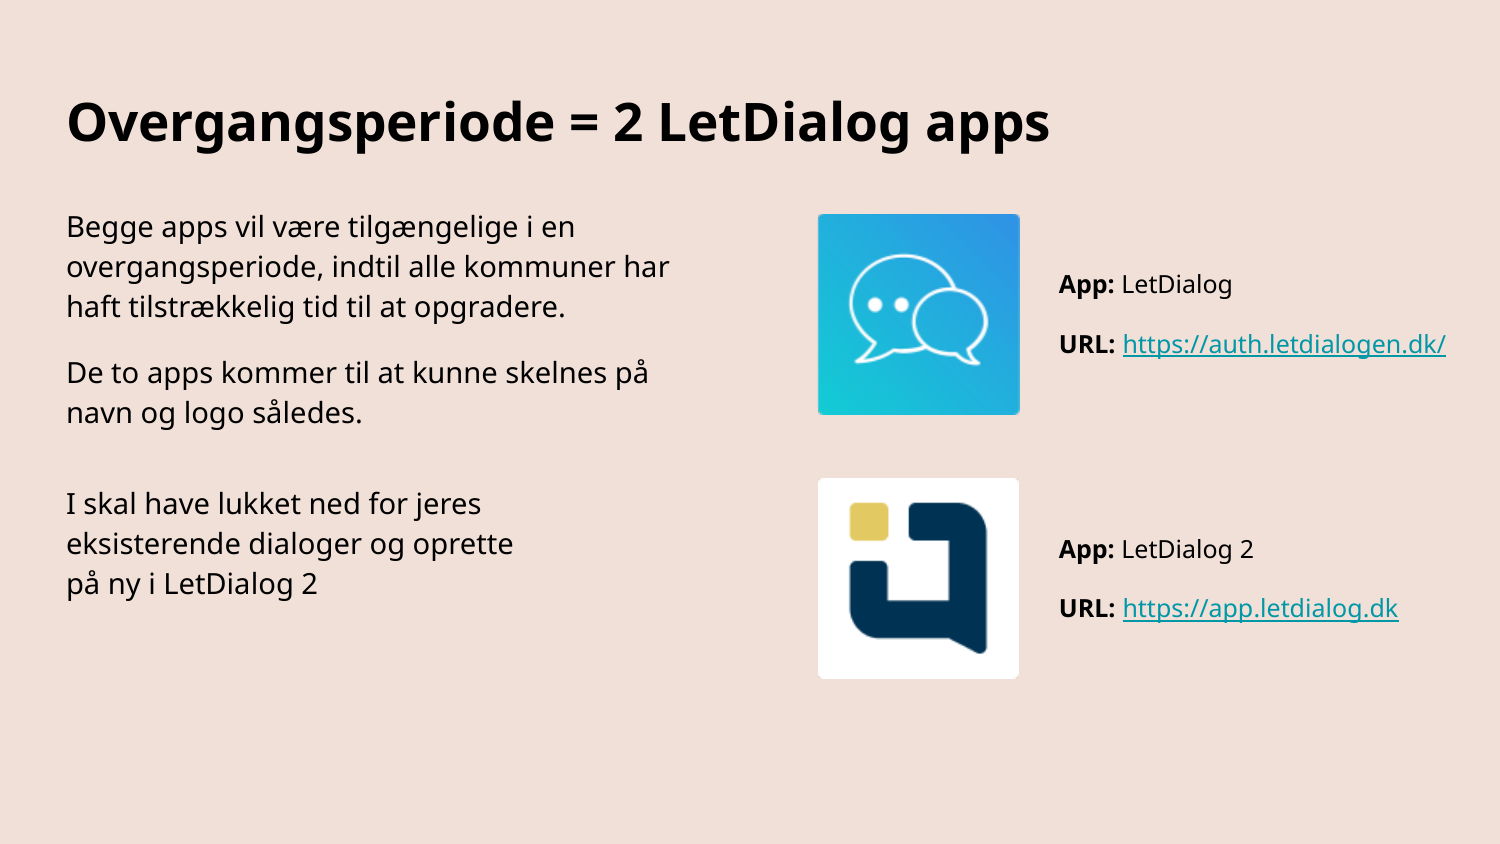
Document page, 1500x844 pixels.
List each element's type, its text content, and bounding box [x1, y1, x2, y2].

list Begge apps vil være tilgængelige i en overgangsperiode, indtil alle kommuner har haft tilstrækkelig tid til at opgradere. De to apps kommer til at kunne skelnes på navn og logo således. [51, 187, 708, 749]
text_box App: LetDialog URL: https://auth.letdialogen.dk/ [1044, 253, 1483, 375]
text_box App: LetDialog 2 URL: https://app.letdialog.dk [1044, 518, 1483, 640]
picture [817, 214, 1020, 415]
text_box I skal have lukket ned for jeres eksisterende dialoger og oprette på ny i LetDialog 2 [51, 465, 544, 616]
picture [818, 478, 1019, 680]
title Overgangsperiode = 2 LetDialog apps [51, 72, 1449, 167]
